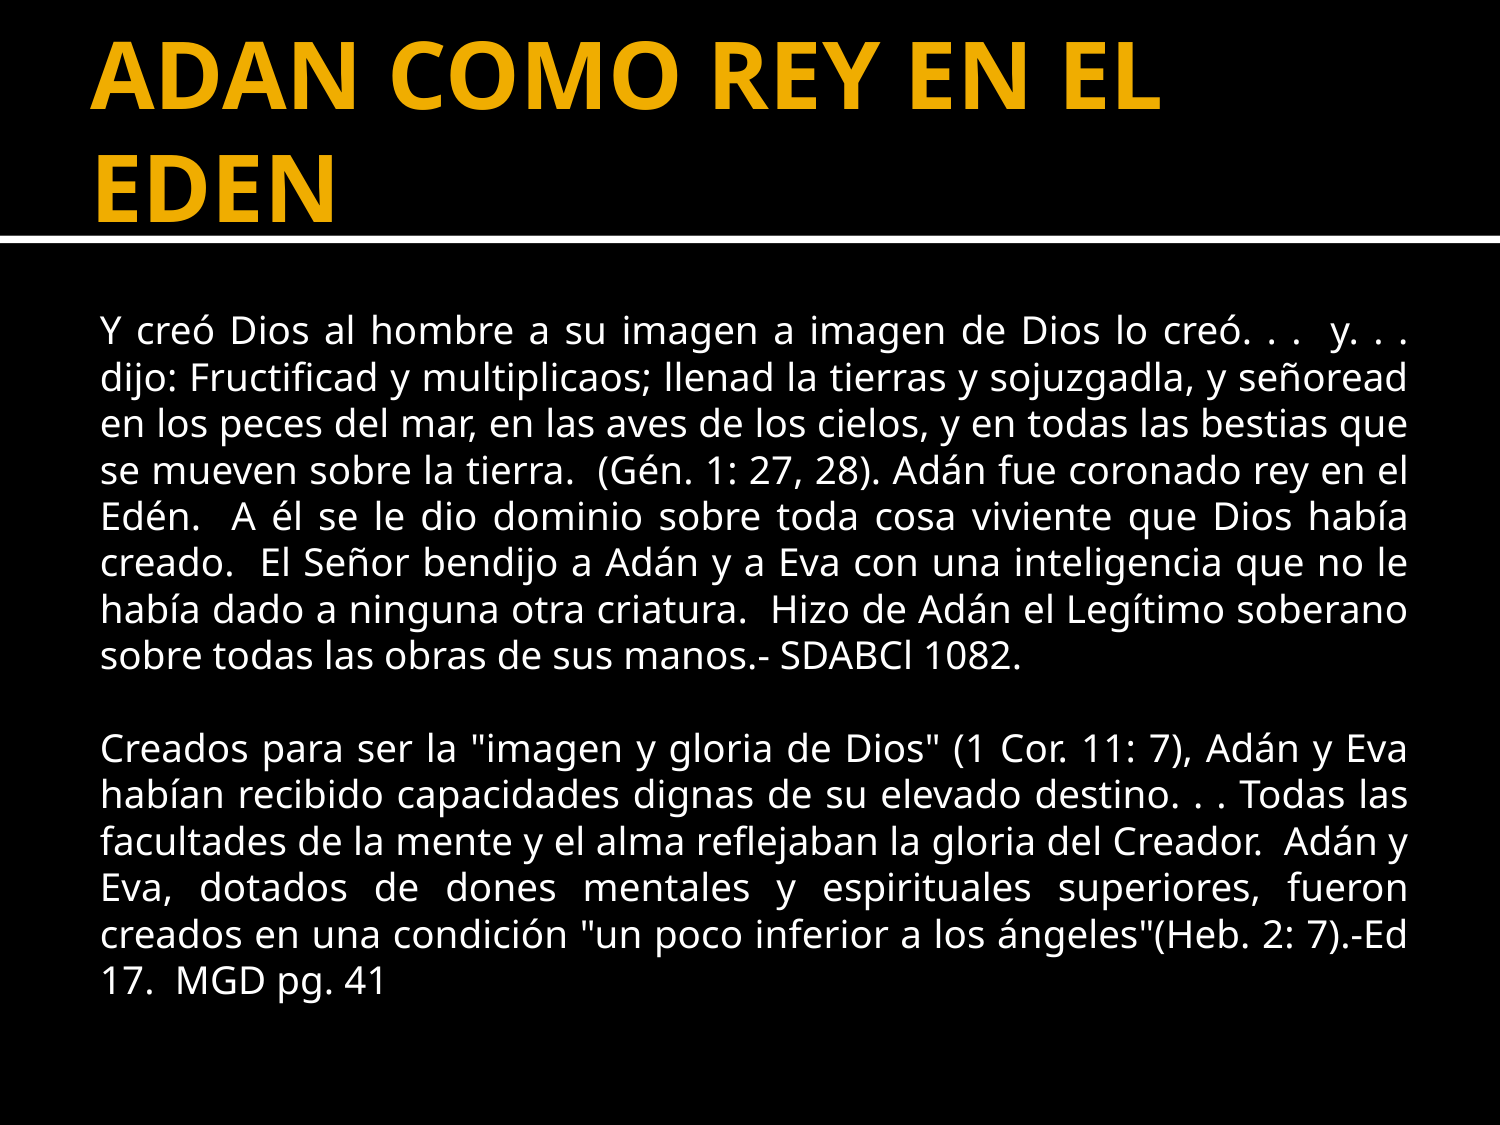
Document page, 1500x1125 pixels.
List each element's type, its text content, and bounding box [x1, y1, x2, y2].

title ADAN COMO REY EN EL EDEN [75, 25, 1425, 231]
list Y creó Dios al hombre a su imagen a imagen de Dios lo creó. . . y. . . dijo: Fructificad y multiplicaos; llenad la tierras y sojuzgadla, y señoread en los peces del mar, en las aves de los cielos, y en todas las bestias que se mueven sobre la tierra. (Gén. 1: 27, 28). Adán fue coronado rey en el Edén. A él se le dio dominio sobre toda cosa viviente que Dios había creado. El Señor bendijo a Adán y a Eva con una inteligencia que no le había dado a ninguna otra criatura. Hizo de Adán el Legítimo soberano sobre todas las obras de sus manos.- SDABCl 1082. Creados para ser la "imagen y gloria de Dios" (1 Cor. 11: 7), Adán y Eva habían recibido capacidades dignas de su elevado destino. . . Todas las facultades de la mente y el alma reflejaban la gloria del Creador. Adán y Eva, dotados de dones mentales y espirituales superiores, fueron creados en una condición "un poco inferior a los ángeles"(Heb. 2: 7).-Ed 17. MGD pg. 41 [75, 291, 1425, 1050]
